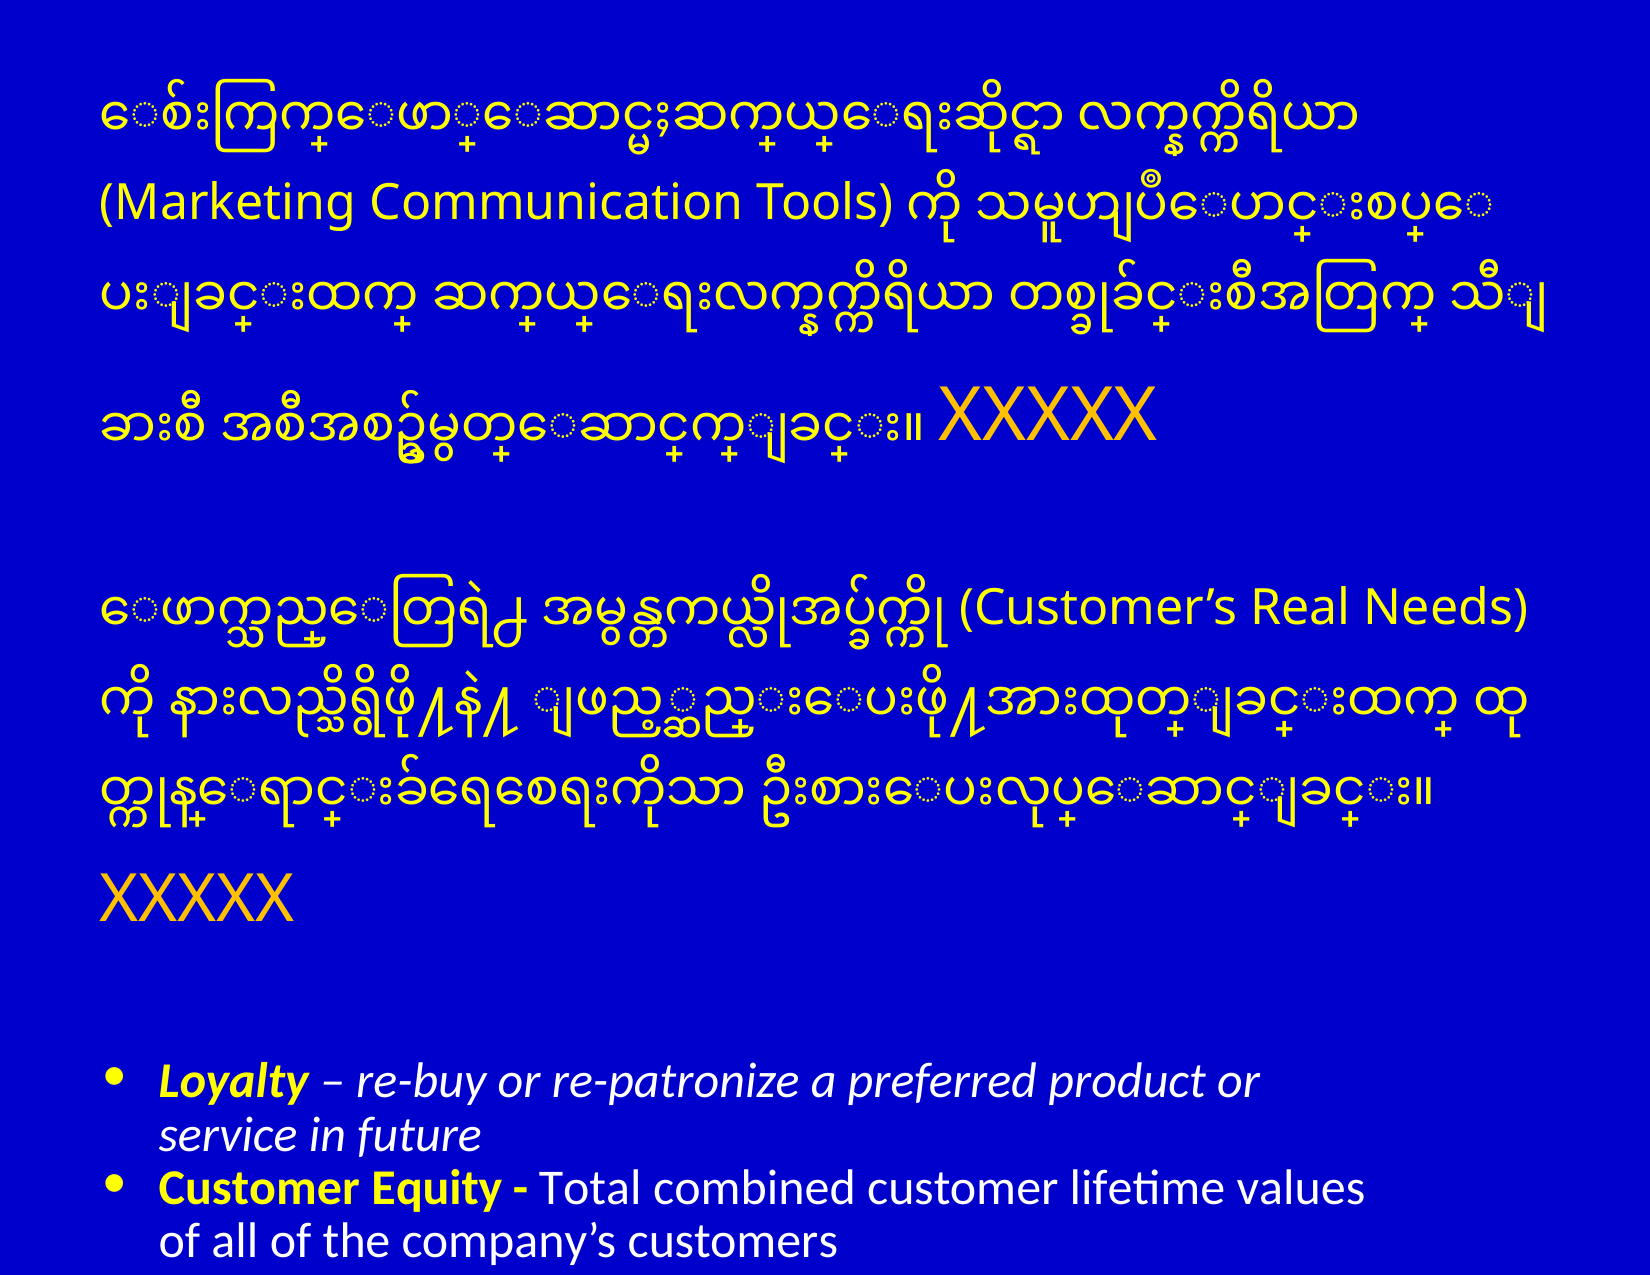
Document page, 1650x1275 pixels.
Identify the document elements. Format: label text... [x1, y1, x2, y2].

list ေစ်းကြက္ေဖာ္ေဆာင္မႈဆက္သြယ္ေရးဆိုင္ရာ လက္နက္ကိရိယာ (Marketing Communication Tools) ကို သမူဟျပဳေပာင္းစပ္ေပးျခင္းထက္ ဆက္သြယ္ေရးလက္နက္ကိရိယာ တစ္ခုခ်င္းစီအတြက္ သီျခားစီ အစီအစဥ္ခ်မွတ္ေဆာင္ရြက္ျခင္း။ XXXXX ေဖာက္သည္ေတြရဲ႕ အမွန္တကယ္လိုအပ္ခ်က္ကို (Customer’s Real Needs) ကို နားလည္သိရွိဖို႔နဲ႔ ျဖည့္ဆည္းေပးဖို႔အားထုတ္ျခင္းထက္ ထုတ္ကုန္ေရာင္းခ်ရေစေရးကိုသာ ဦးစားေပးလုပ္ေဆာင္ျခင္း။XXXXX Loyalty – re-buy or re-patronize a preferred product or service in future Customer Equity - Total combined customer lifetime values of all of the company’s customers [99, 50, 1575, 602]
